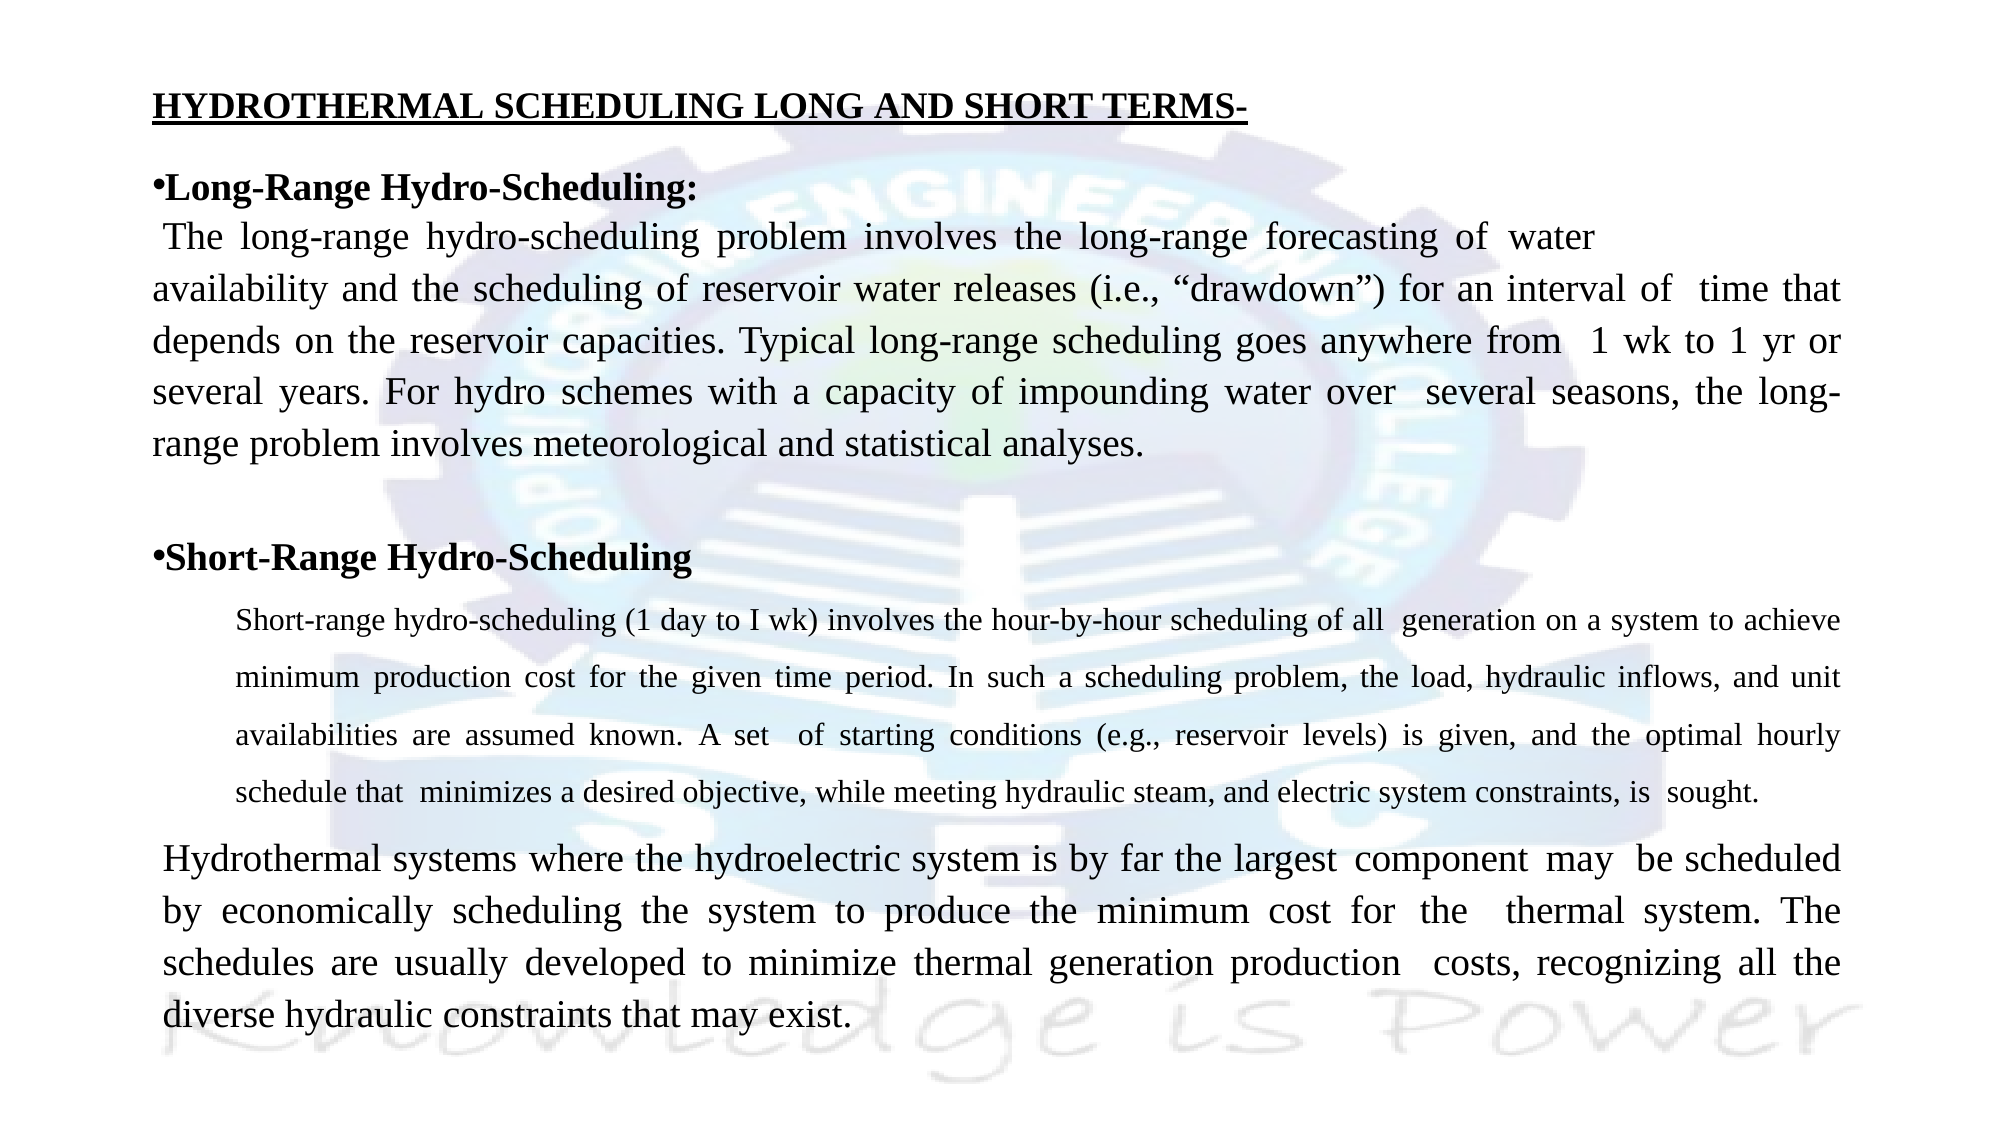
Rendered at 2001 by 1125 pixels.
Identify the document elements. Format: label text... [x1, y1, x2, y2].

list Long-Range Hydro-Scheduling: The long-range hydro-scheduling problem involves the long-range forecasting of water availability and the scheduling of reservoir water releases (i.e., “drawdown”) for an interval of time that depends on the reservoir capacities. Typical long-range scheduling goes anywhere from 1 wk to 1 yr or several years. For hydro schemes with a capacity of impounding water over several seasons, the long-range problem involves meteorological and statistical analyses. Short-Range Hydro-Scheduling Short-range hydro-scheduling (1 day to I wk) involves the hour-by-hour scheduling of all generation on a system to achieve minimum production cost for the given time period. In such a scheduling problem, the load, hydraulic inflows, and unit availabilities are assumed known. A set of starting conditions (e.g., reservoir levels) is given, and the optimal hourly schedule that minimizes a desired objective, while meeting hydraulic steam, and electric system constraints, is sought. Hydrothermal systems where the hydroelectric system is by far the largest component may be scheduled by economically scheduling the system to produce the minimum cost for the thermal system. The schedules are usually developed to minimize thermal generation production costs, recognizing all the diverse hydraulic constraints that may exist. [137, 153, 1863, 1083]
title HYDROTHERMAL SCHEDULING LONG AND SHORT TERMS- [137, 59, 1863, 153]
